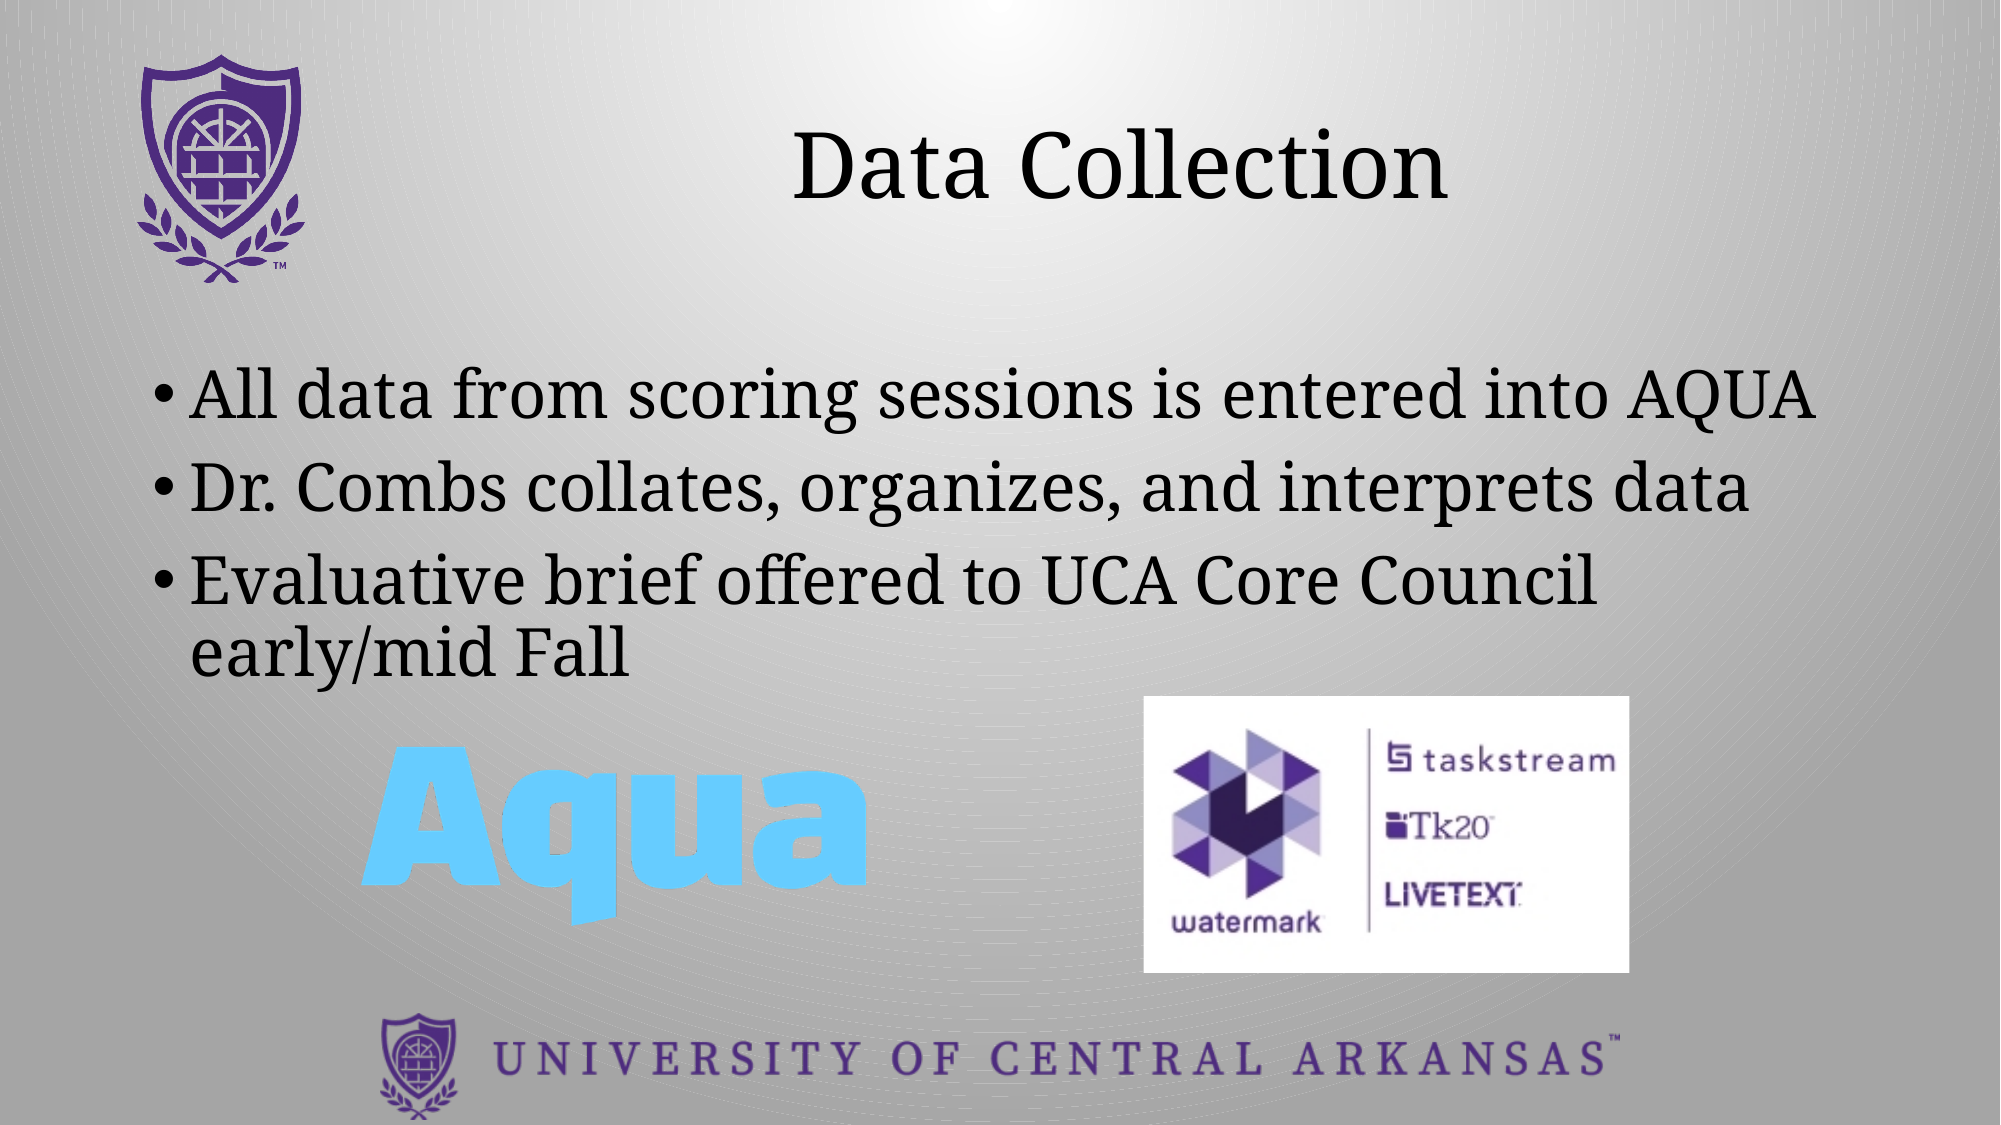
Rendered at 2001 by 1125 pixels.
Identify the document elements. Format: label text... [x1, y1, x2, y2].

picture [342, 725, 888, 944]
picture [380, 1014, 1620, 1120]
picture [137, 54, 305, 283]
list All data from scoring sessions is entered into AQUA Dr. Combs collates, organizes, and interprets data Evaluative brief offered to UCA Core Council early/mid Fall [137, 353, 1863, 1014]
title Data Collection [380, 59, 1863, 278]
picture [1143, 696, 1630, 973]
